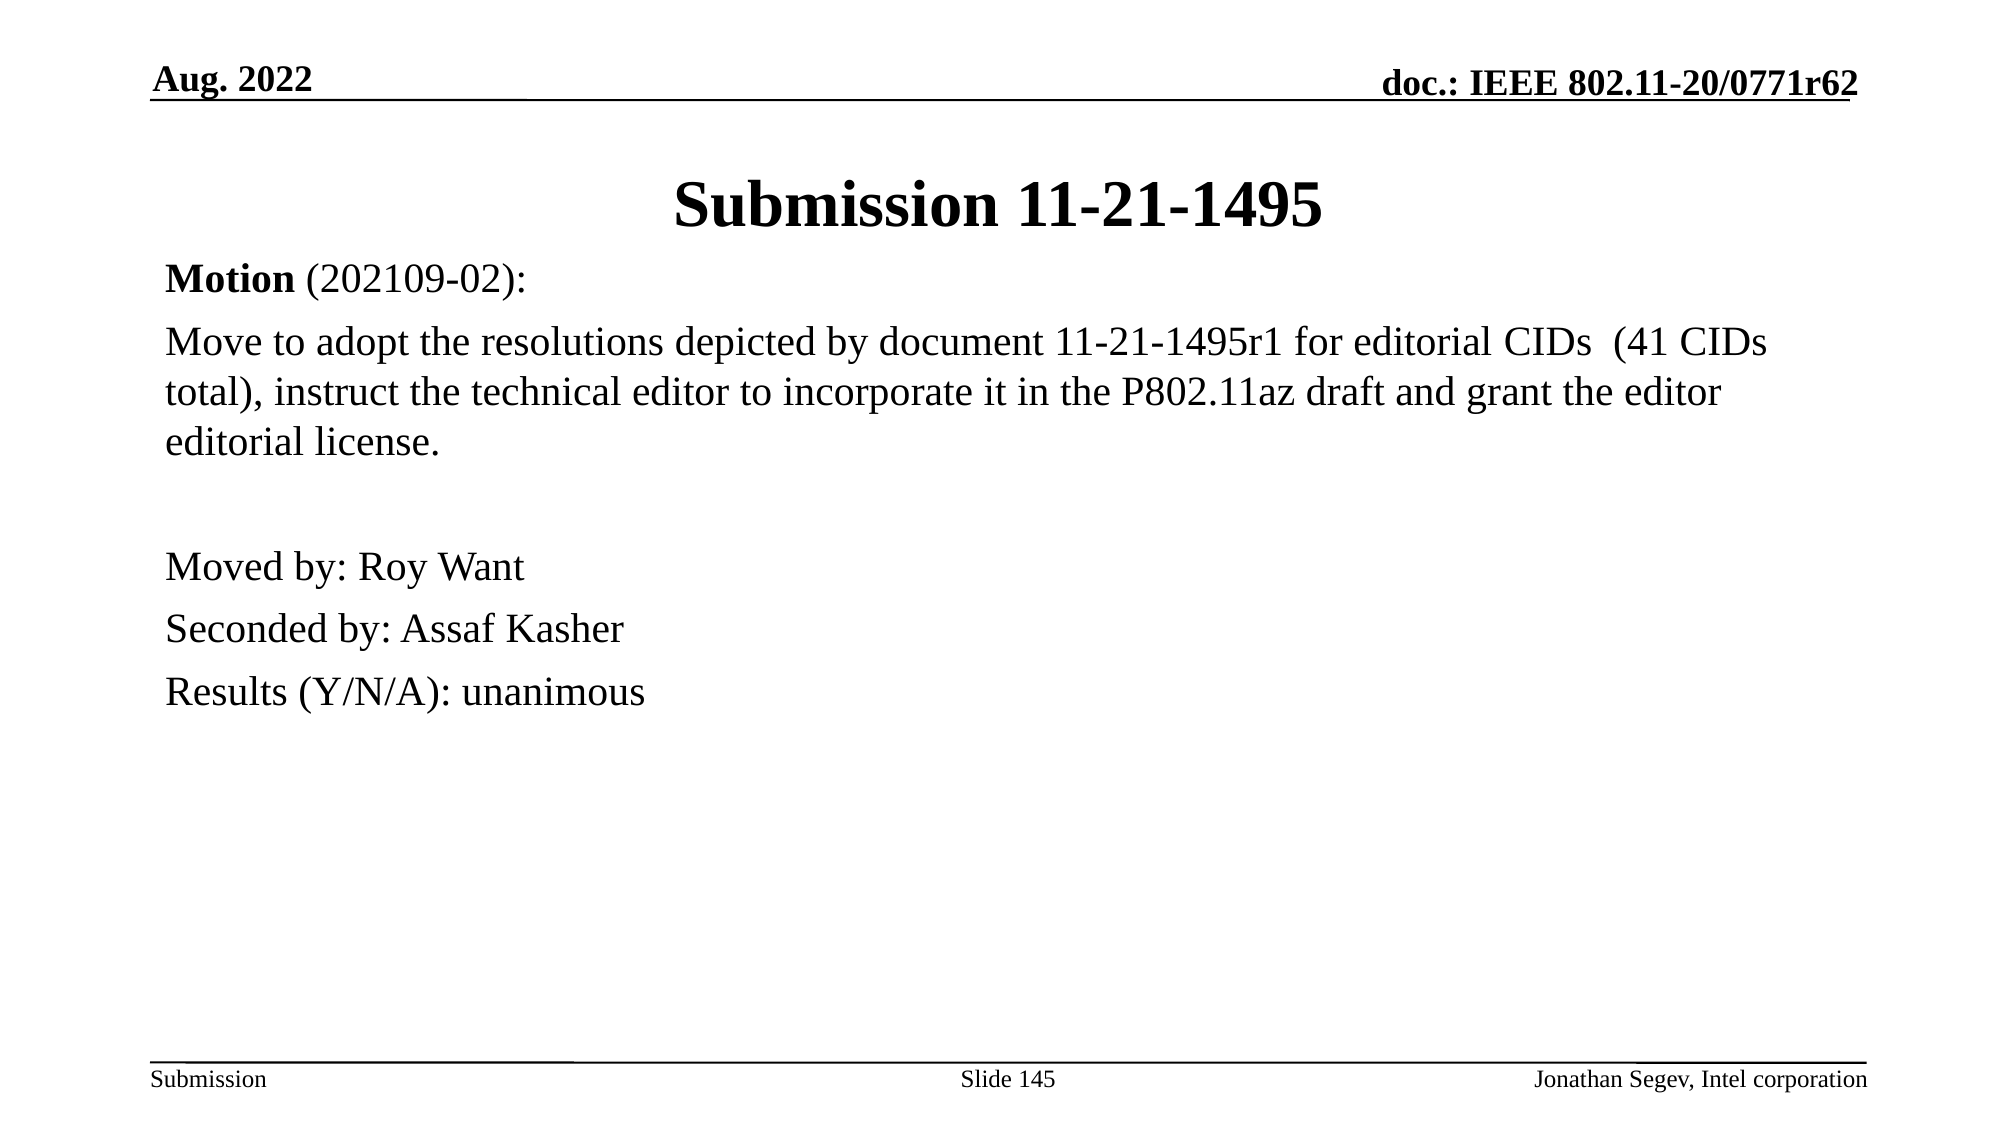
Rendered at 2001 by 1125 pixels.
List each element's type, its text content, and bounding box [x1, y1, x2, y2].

title Submission 11-21-1495 [149, 112, 1850, 243]
list Motion (202109-02): Move to adopt the resolutions depicted by document 11-21-1495r1 for editorial CIDs (41 CIDs total), instruct the technical editor to incorporate it in the P802.11az draft and grant the editor editorial license. Moved by: Roy Want Seconded by: Assaf Kasher Results (Y/N/A): unanimous [149, 243, 1850, 1000]
footer Jonathan Segev, Intel corporation [1171, 1061, 1869, 1093]
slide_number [152, 54, 563, 100]
slide_number Slide 145 [950, 1061, 1067, 1123]
